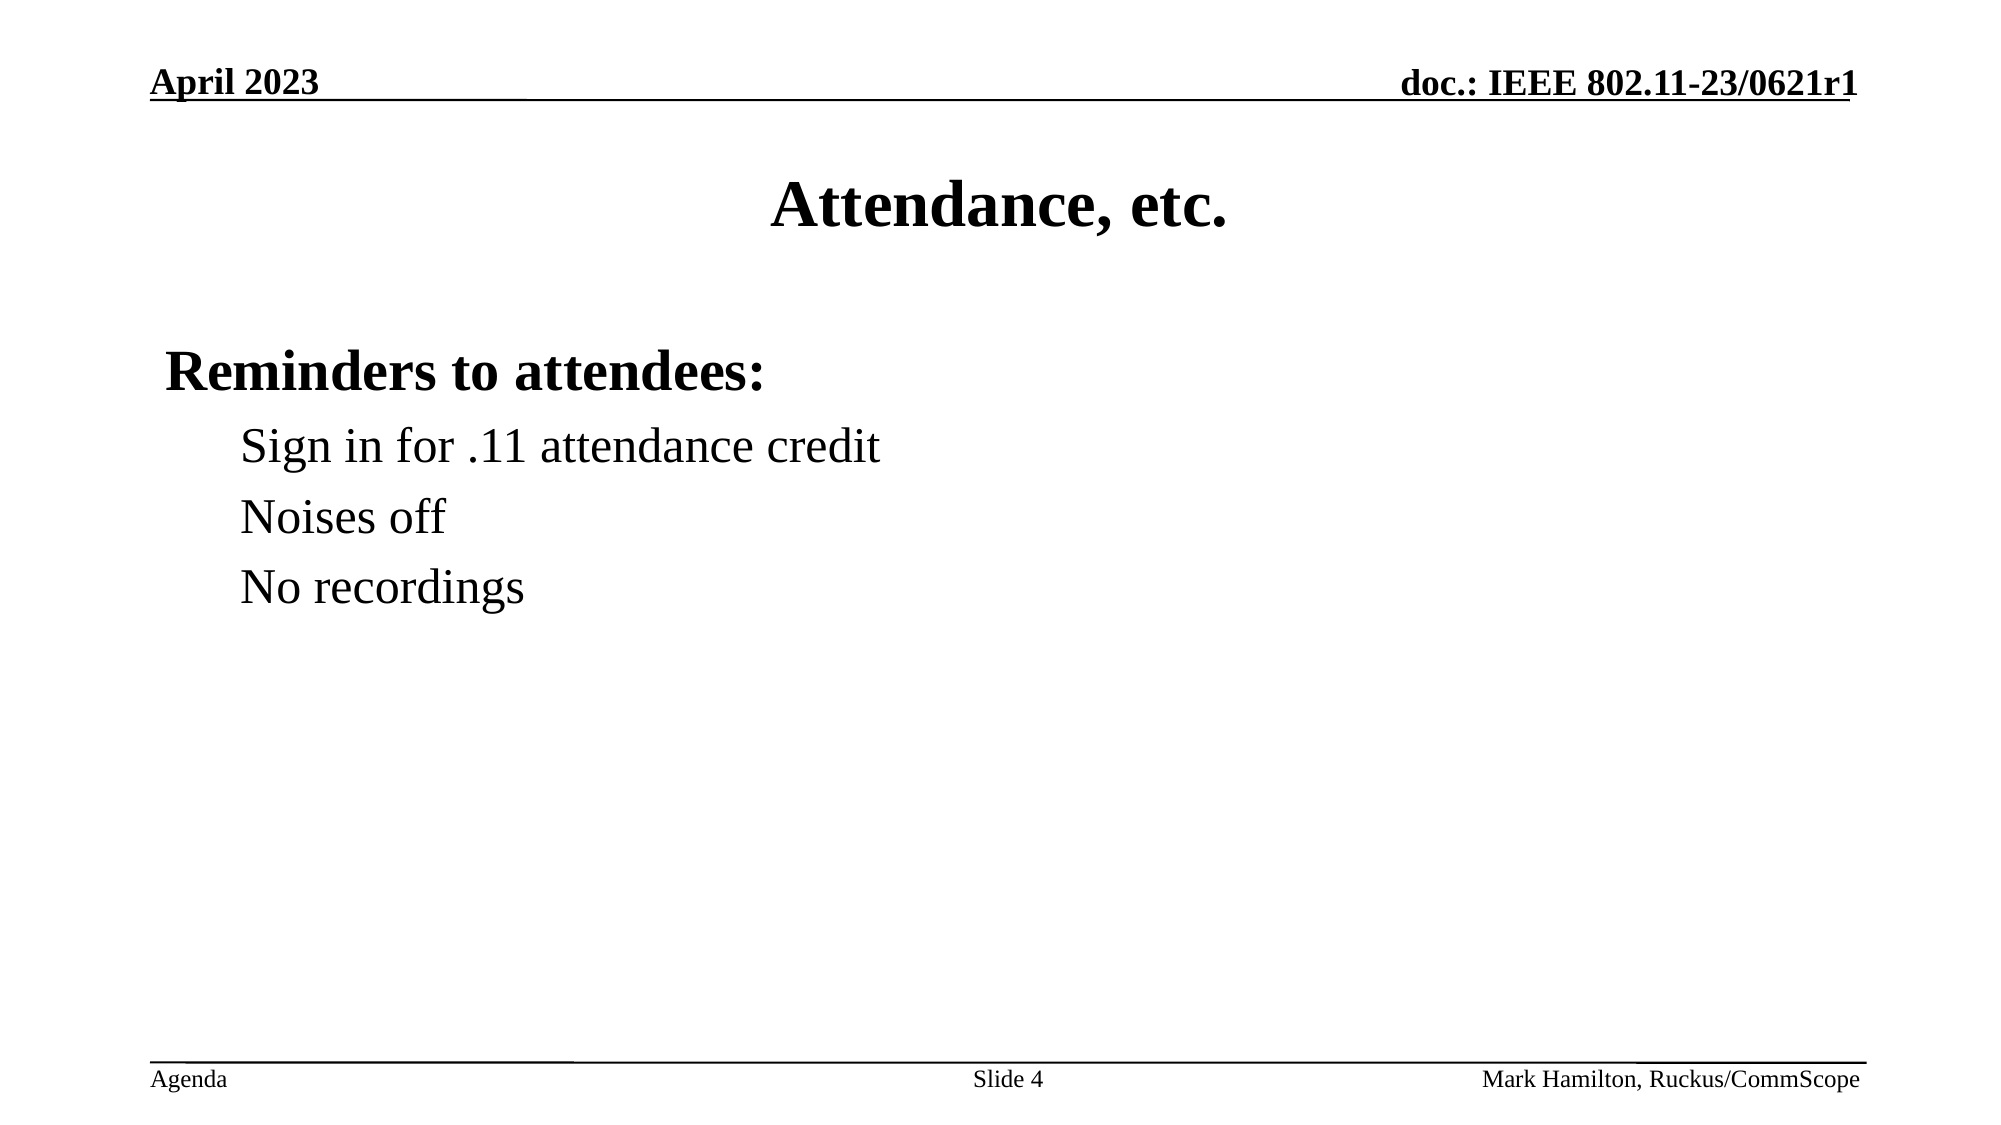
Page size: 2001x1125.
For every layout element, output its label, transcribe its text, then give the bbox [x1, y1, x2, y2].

list Reminders to attendees: Sign in for .11 attendance credit Noises off No recordings [149, 324, 1850, 1000]
slide_number Slide 4 [950, 1061, 1067, 1123]
title Attendance, etc. [149, 112, 1850, 288]
